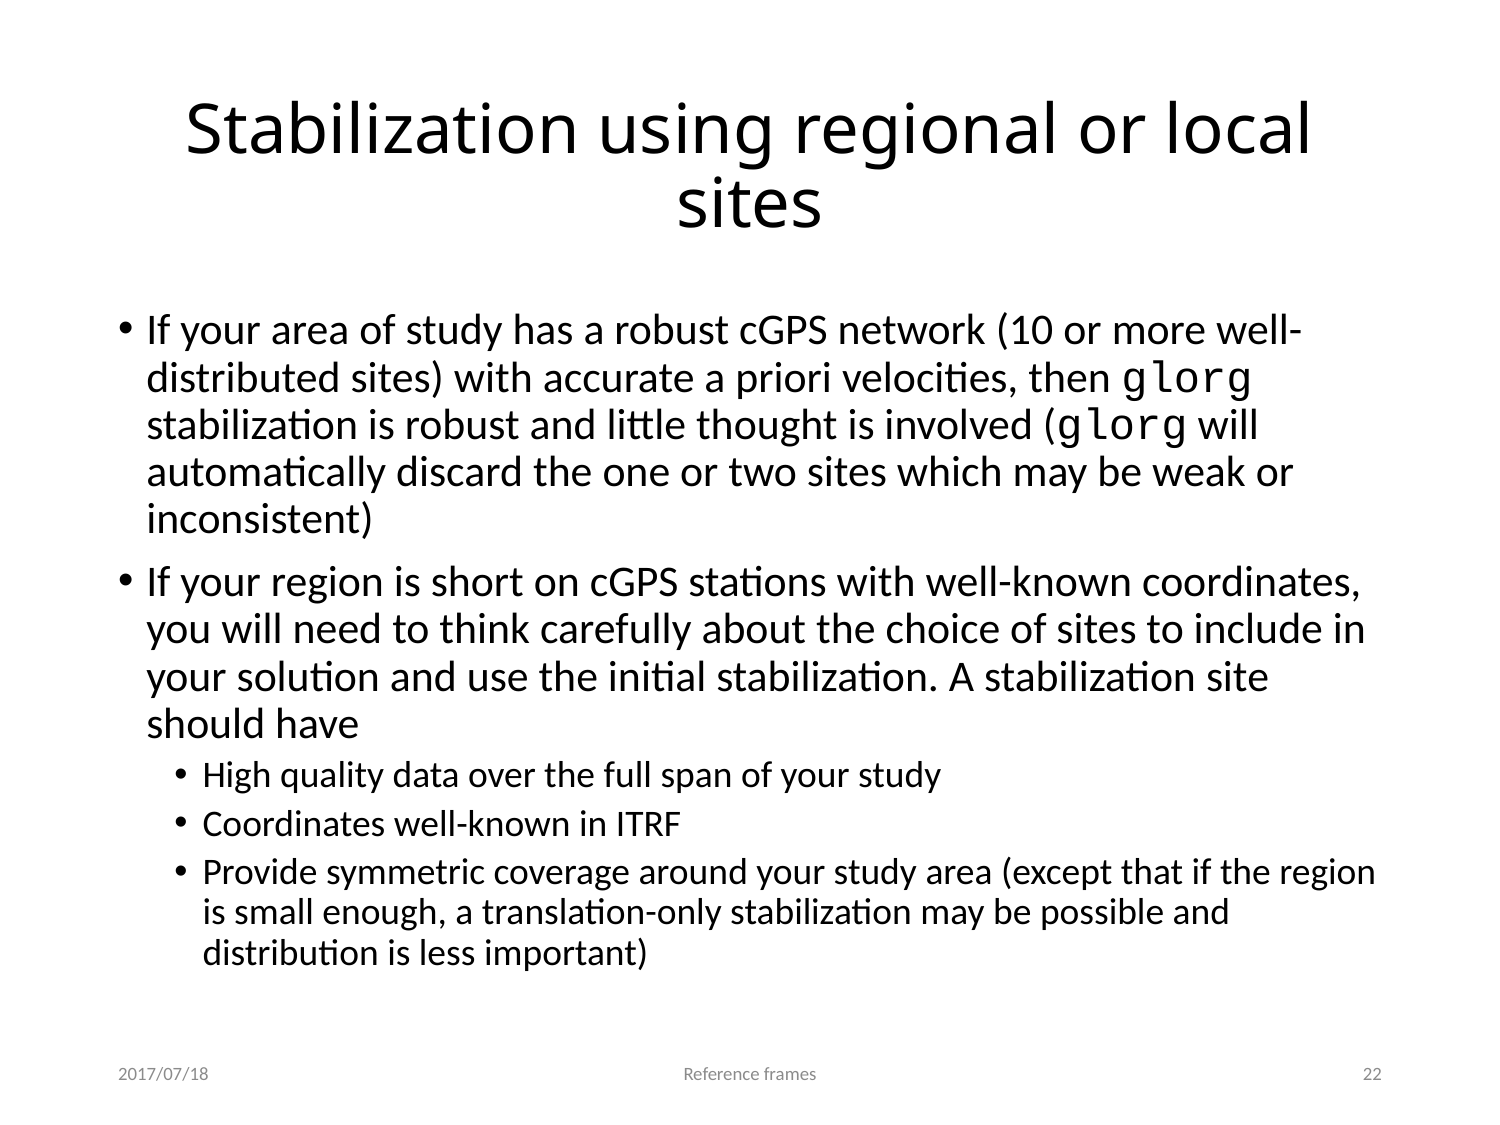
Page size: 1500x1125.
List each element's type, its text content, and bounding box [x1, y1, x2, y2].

slide_number 21 [1059, 1042, 1397, 1103]
footer Reference frames [496, 1042, 1004, 1103]
list If your area of study has a robust cGPS network (10 or more well-distributed sites) with accurate a priori velocities, then glorg stabilization is robust and little thought is involved (glorg will automatically discard the one or two sites which may be weak or inconsistent) If your region is short on cGPS stations with well-known coordinates, you will need to think carefully about the choice of sites to include in your solution and use the initial stabilization. A stabilization site should have High quality data over the full span of your study Coordinates well-known in ITRF Provide symmetric coverage around your study area (except that if the region is small enough, a translation-only stabilization may be possible and distribution is less important) [103, 299, 1397, 1014]
title Stabilization using regional or local sites [103, 59, 1397, 278]
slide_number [103, 1042, 441, 1103]
